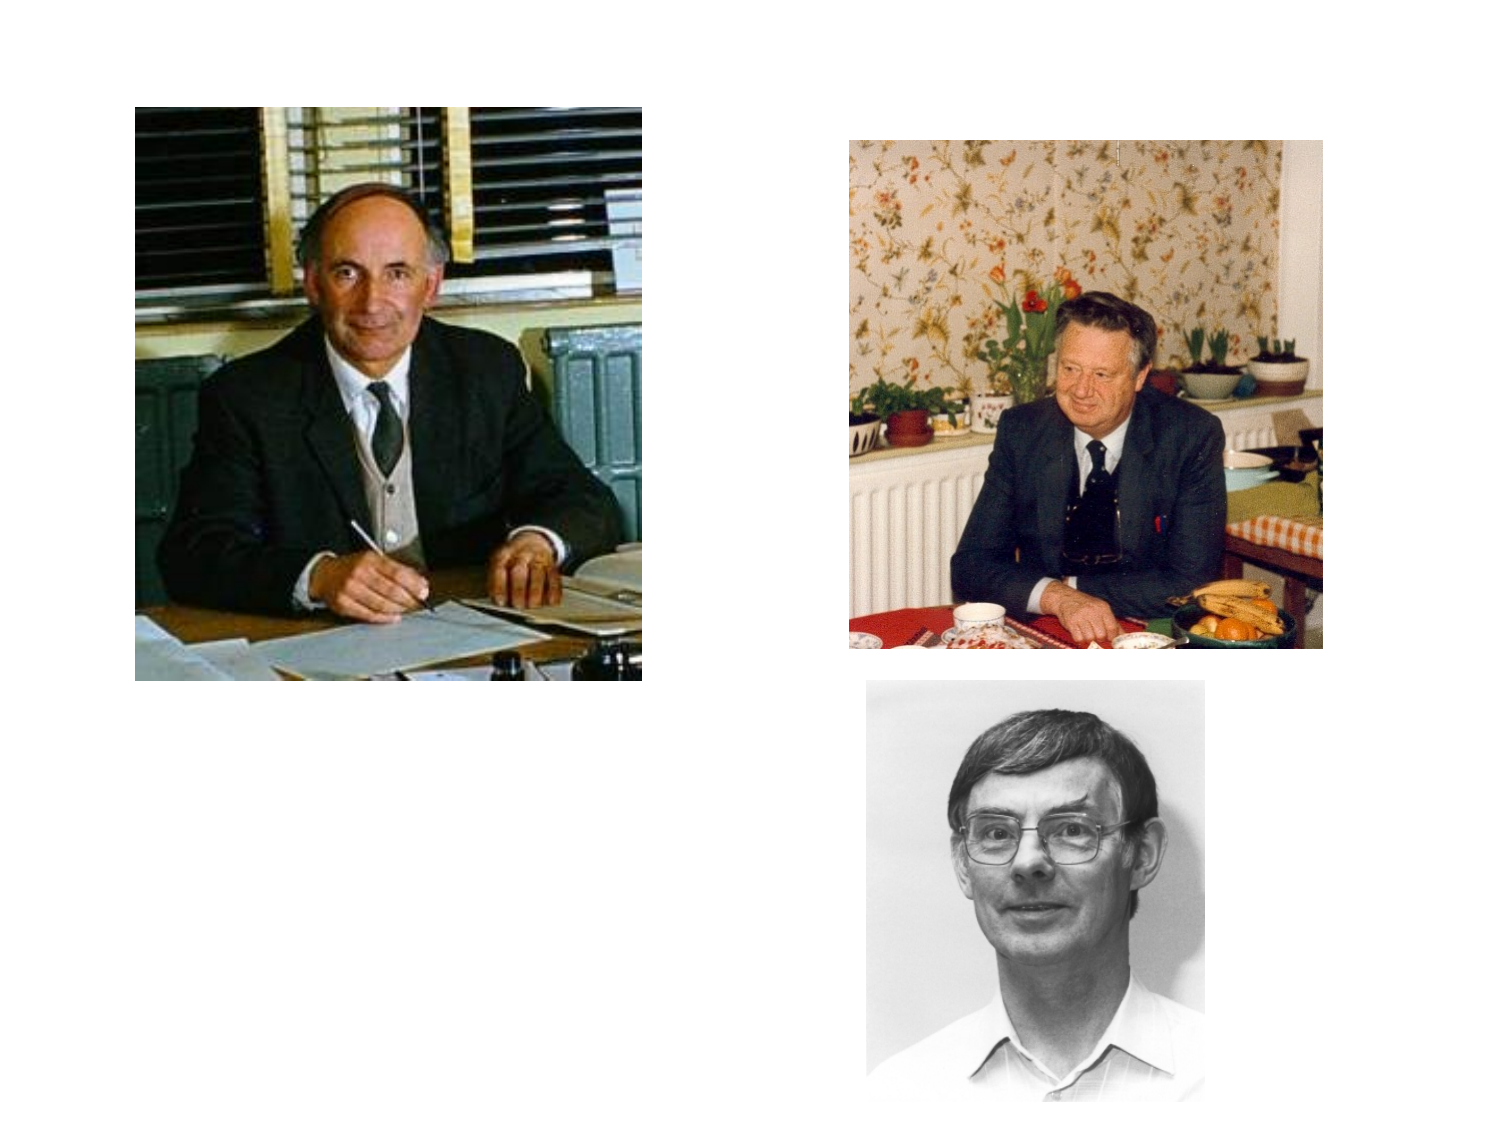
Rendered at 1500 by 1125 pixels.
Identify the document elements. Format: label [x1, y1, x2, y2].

picture [866, 680, 1205, 1102]
picture [848, 140, 1323, 649]
picture [135, 107, 643, 682]
